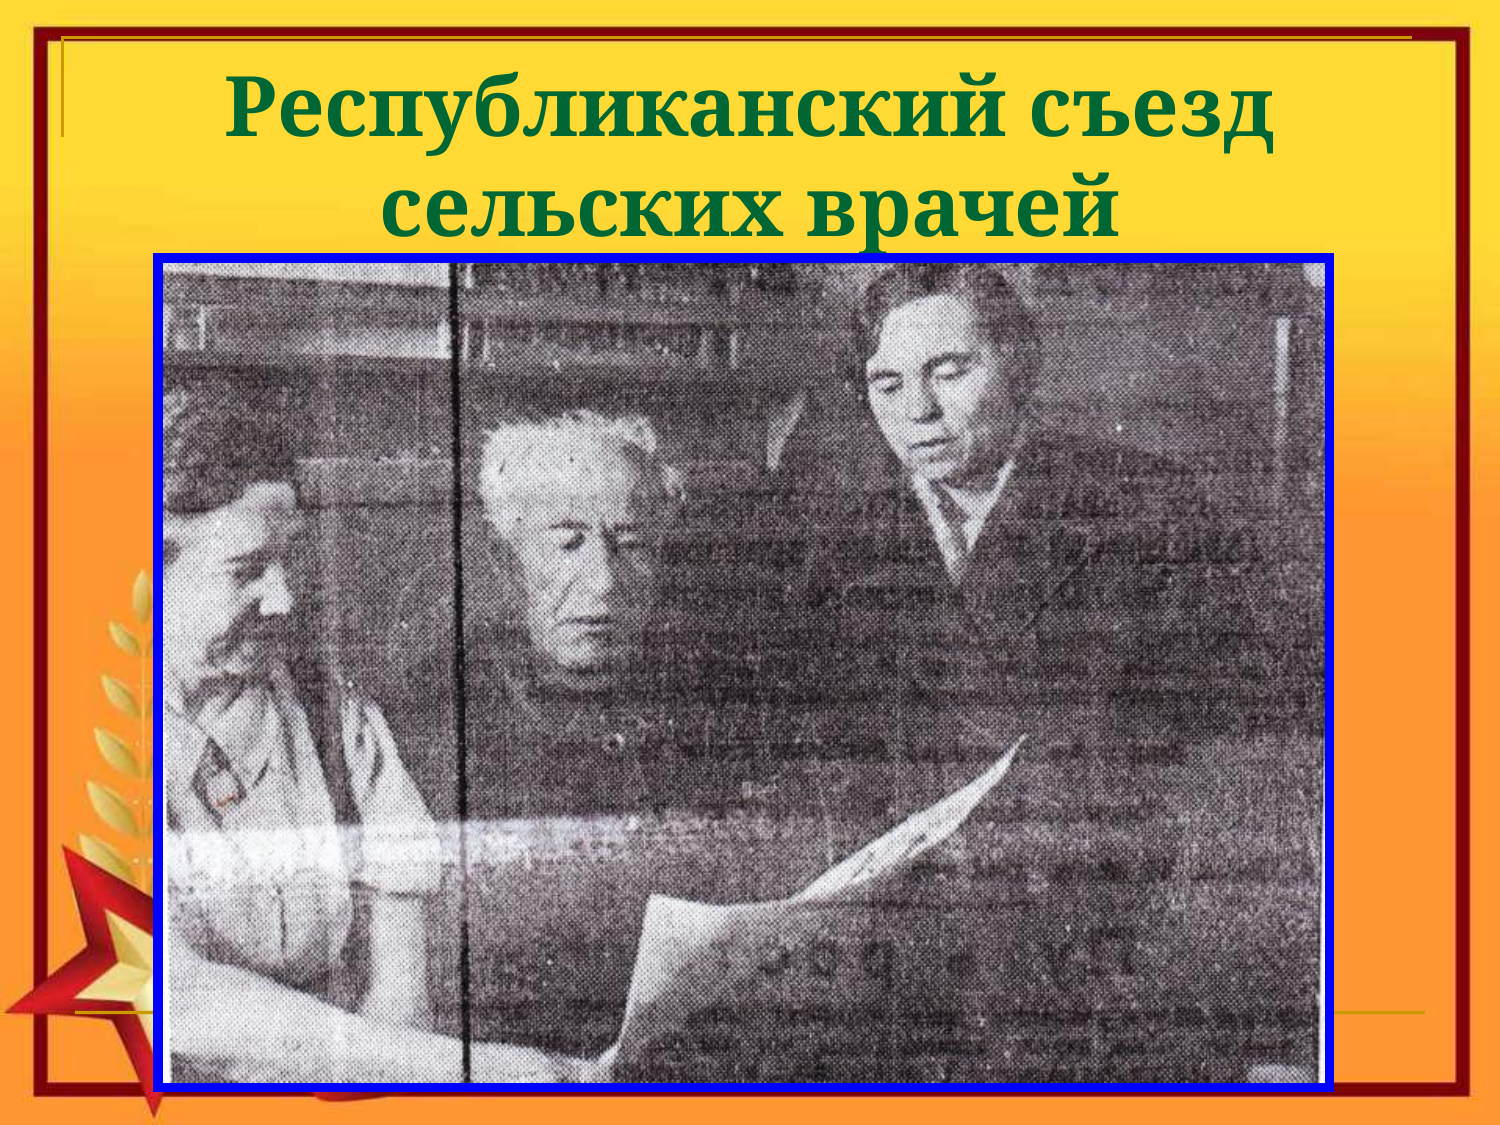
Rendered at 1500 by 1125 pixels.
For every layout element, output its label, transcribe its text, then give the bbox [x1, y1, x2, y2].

title Республиканский съезд сельских врачей [75, 45, 1425, 233]
picture [0, 0, 1500, 1125]
